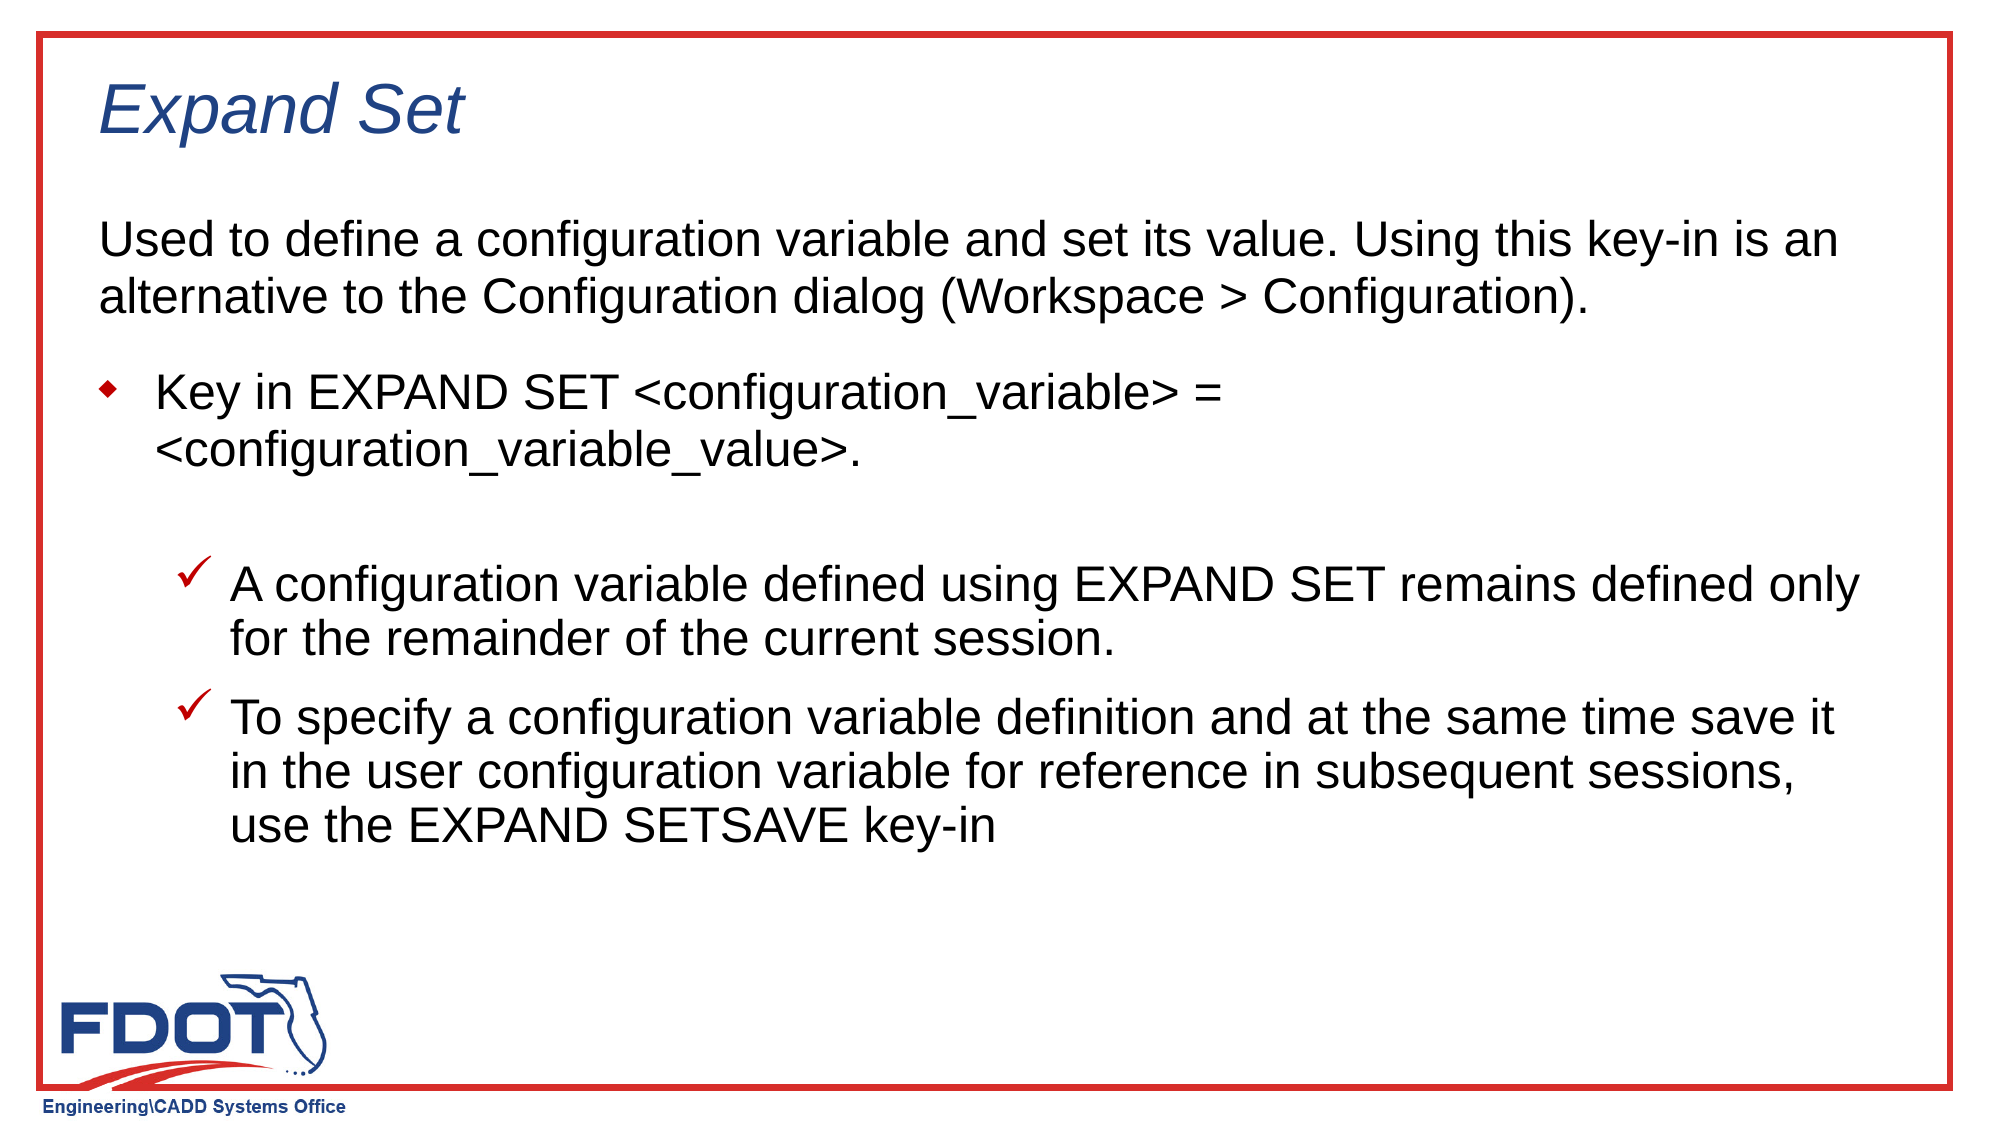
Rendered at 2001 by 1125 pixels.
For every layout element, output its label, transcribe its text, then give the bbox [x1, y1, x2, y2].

title Expand Set [83, 68, 1903, 169]
picture [39, 1091, 356, 1122]
picture [43, 969, 356, 1084]
list Used to define a configuration variable and set its value. Using this key-in is an alternative to the Configuration dialog (Workspace > Configuration). Key in EXPAND SET <configuration_variable> = <configuration_variable_value>. A configuration variable defined using EXPAND SET remains defined only for the remainder of the current session. To specify a configuration variable definition and at the same time save it in the user configuration variable for reference in subsequent sessions, use the EXPAND SETSAVE key-in [83, 203, 1903, 1036]
